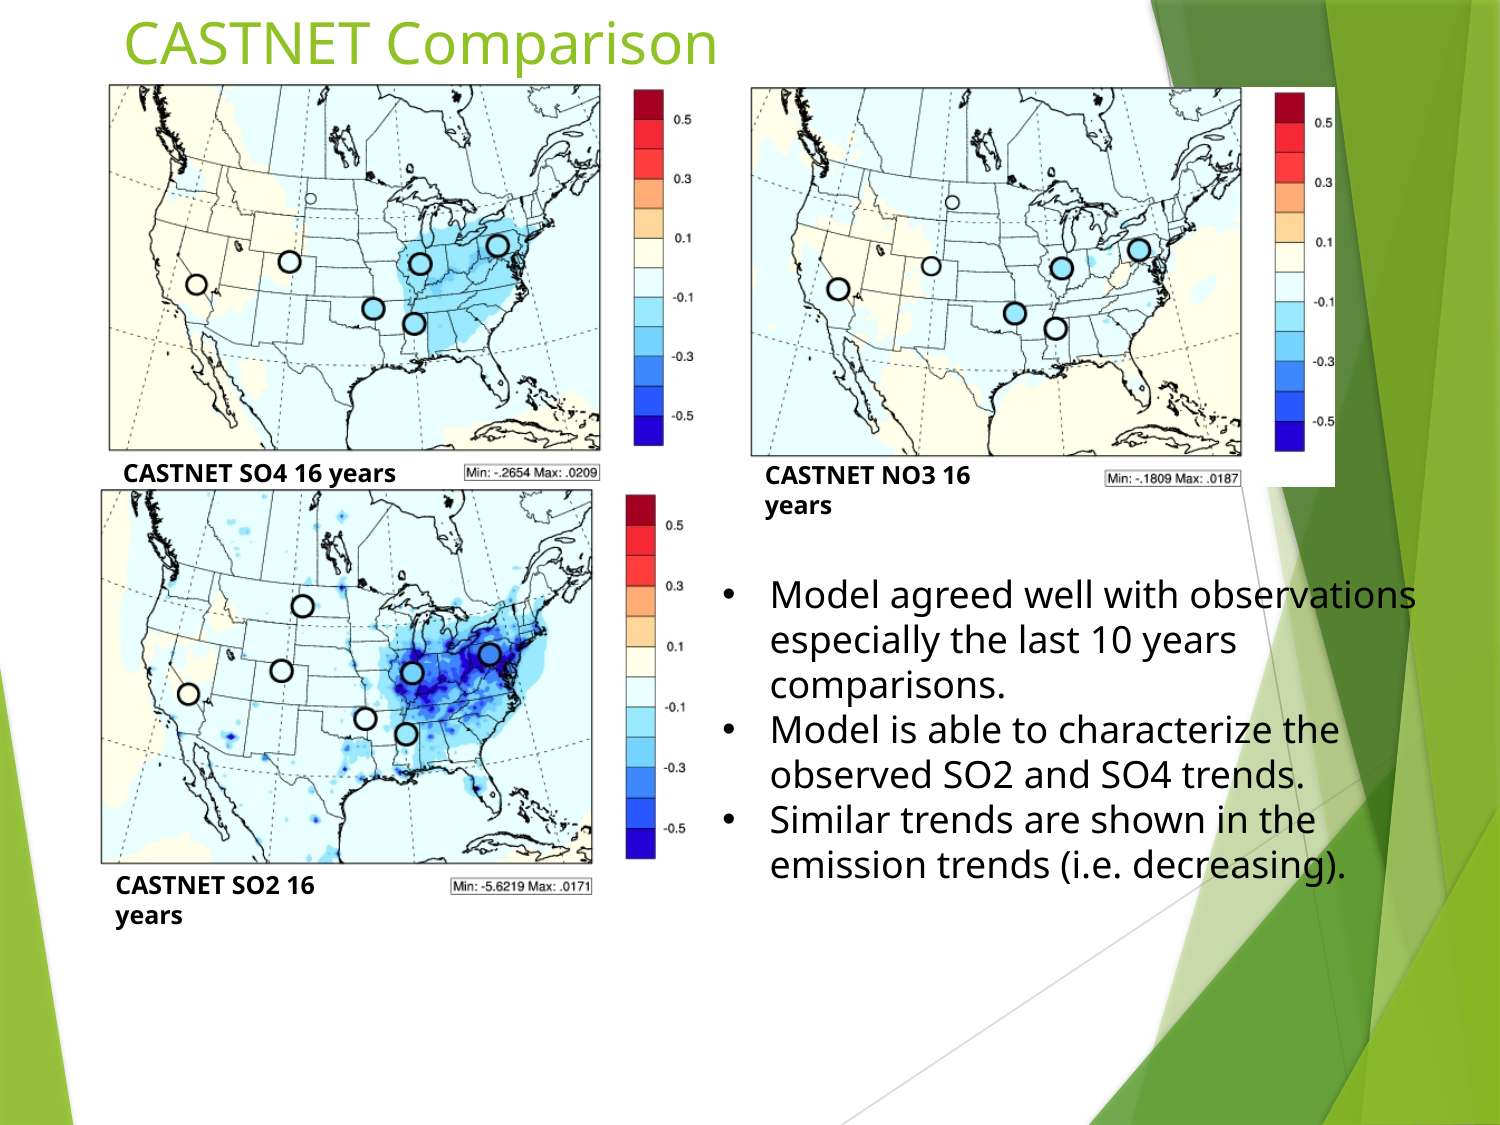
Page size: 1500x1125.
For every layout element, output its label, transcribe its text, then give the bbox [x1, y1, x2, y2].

text_box Model agreed well with observations especially the last 10 years comparisons. Model is able to characterize the observed SO2 and SO4 trends. Similar trends are shown in the emission trends (i.e. decreasing). [707, 563, 1450, 939]
title CASTNET Comparison [108, 0, 1157, 97]
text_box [100, 488, 687, 909]
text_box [749, 87, 1336, 498]
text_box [107, 84, 694, 496]
